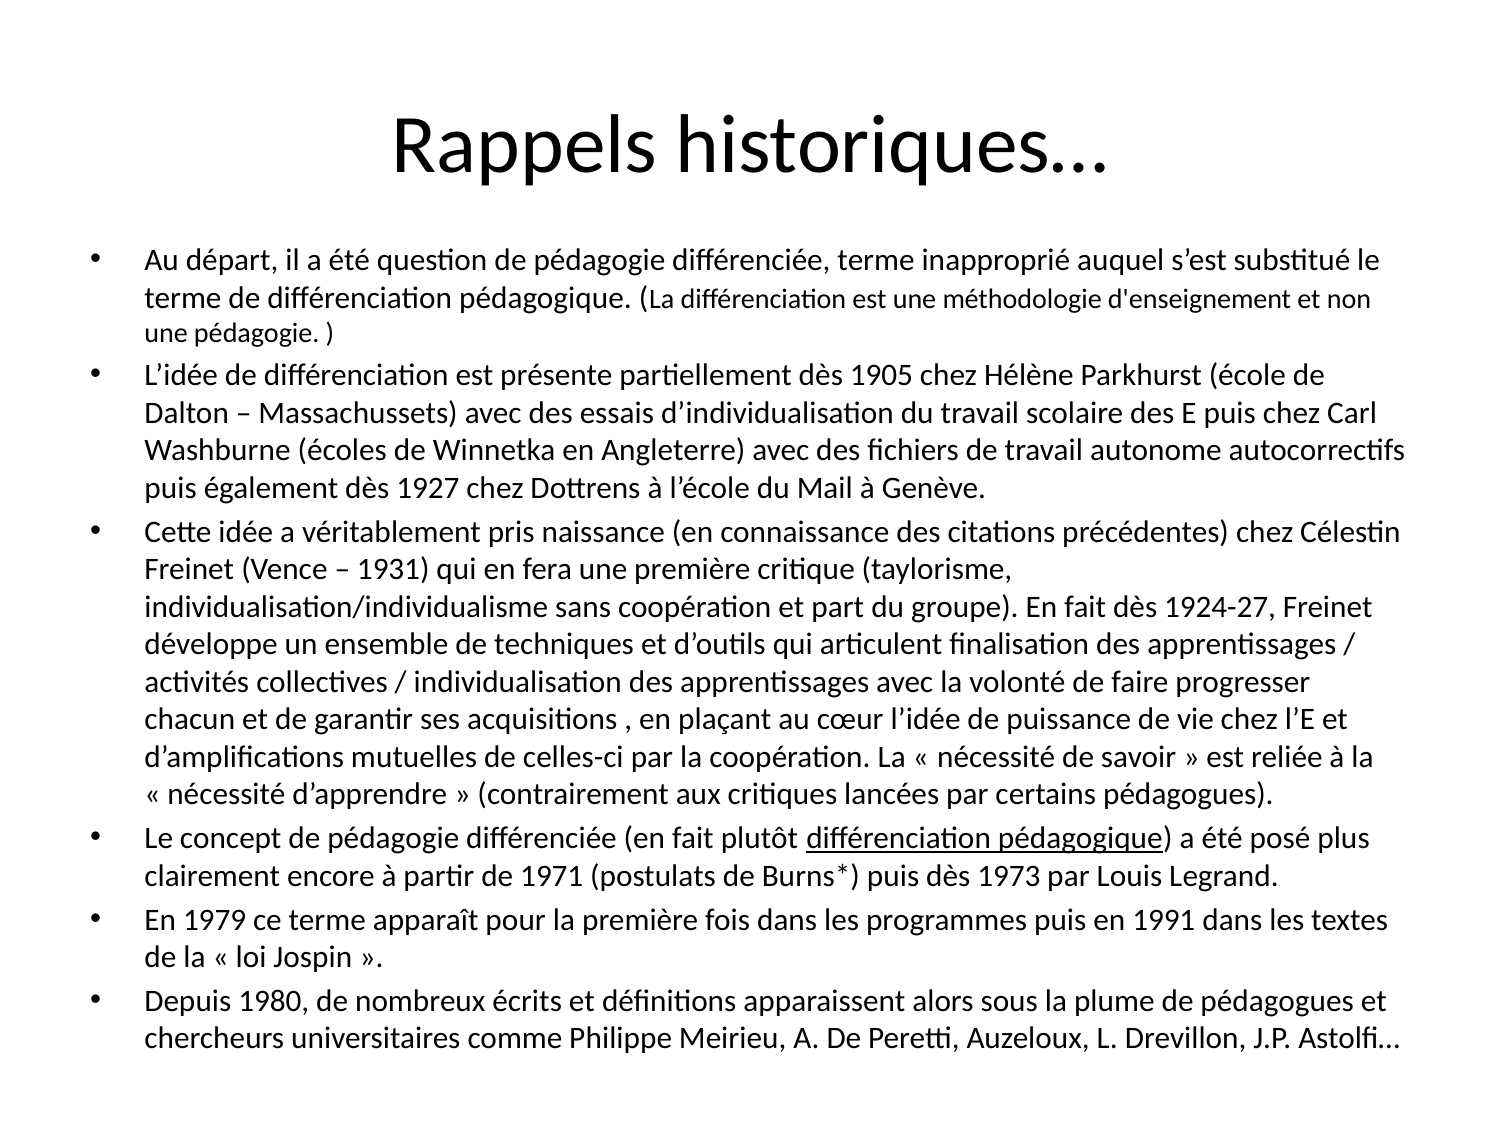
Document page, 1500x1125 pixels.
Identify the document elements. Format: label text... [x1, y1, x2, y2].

title Rappels historiques… [75, 45, 1425, 231]
list Au départ, il a été question de pédagogie différenciée, terme inapproprié auquel s’est substitué le terme de différenciation pédagogique. (La différenciation est une méthodologie d'enseignement et non une pédagogie. ) L’idée de différenciation est présente partiellement dès 1905 chez Hélène Parkhurst (école de Dalton – Massachussets) avec des essais d’individualisation du travail scolaire des E puis chez Carl Washburne (écoles de Winnetka en Angleterre) avec des fichiers de travail autonome autocorrectifs puis également dès 1927 chez Dottrens à l’école du Mail à Genève. Cette idée a véritablement pris naissance (en connaissance des citations précédentes) chez Célestin Freinet (Vence – 1931) qui en fera une première critique (taylorisme, individualisation/individualisme sans coopération et part du groupe). En fait dès 1924-27, Freinet développe un ensemble de techniques et d’outils qui articulent finalisation des apprentissages / activités collectives / individualisation des apprentissages avec la volonté de faire progresser chacun et de garantir ses acquisitions , en plaçant au cœur l’idée de puissance de vie chez l’E et d’amplifications mutuelles de celles-ci par la coopération. La « nécessité de savoir » est reliée à la « nécessité d’apprendre » (contrairement aux critiques lancées par certains pédagogues). Le concept de pédagogie différenciée (en fait plutôt différenciation pédagogique) a été posé plus clairement encore à partir de 1971 (postulats de Burns*) puis dès 1973 par Louis Legrand. En 1979 ce terme apparaît pour la première fois dans les programmes puis en 1991 dans les textes de la « loi Jospin ». Depuis 1980, de nombreux écrits et définitions apparaissent alors sous la plume de pédagogues et chercheurs universitaires comme Philippe Meirieu, A. De Peretti, Auzeloux, L. Drevillon, J.P. Astolfi… [75, 231, 1425, 1071]
